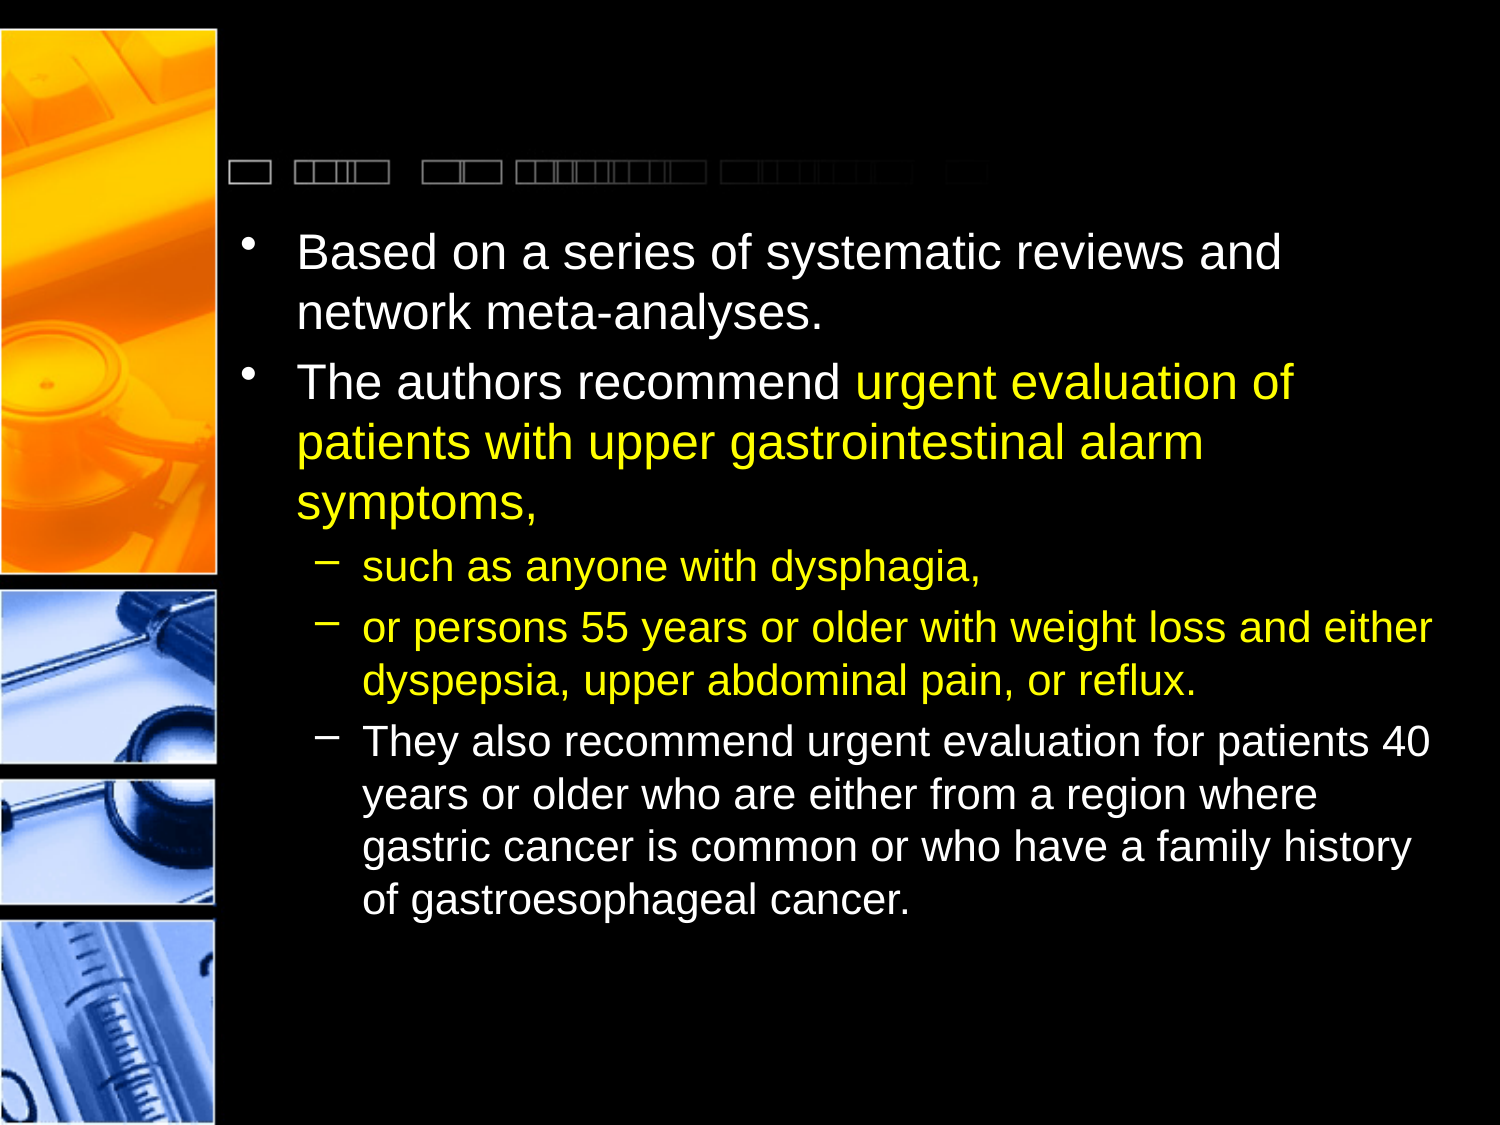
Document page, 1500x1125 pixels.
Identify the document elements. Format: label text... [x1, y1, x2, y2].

picture [0, 0, 1500, 1125]
list Based on a series of systematic reviews and network meta-analyses. The authors recommend urgent evaluation of patients with upper gastrointestinal alarm symptoms, such as anyone with dysphagia, or persons 55 years or older with weight loss and either dyspepsia, upper abdominal pain, or reflux. They also recommend urgent evaluation for patients 40 years or older who are either from a region where gastric cancer is common or who have a family history of gastroesophageal cancer. [225, 211, 1463, 1025]
